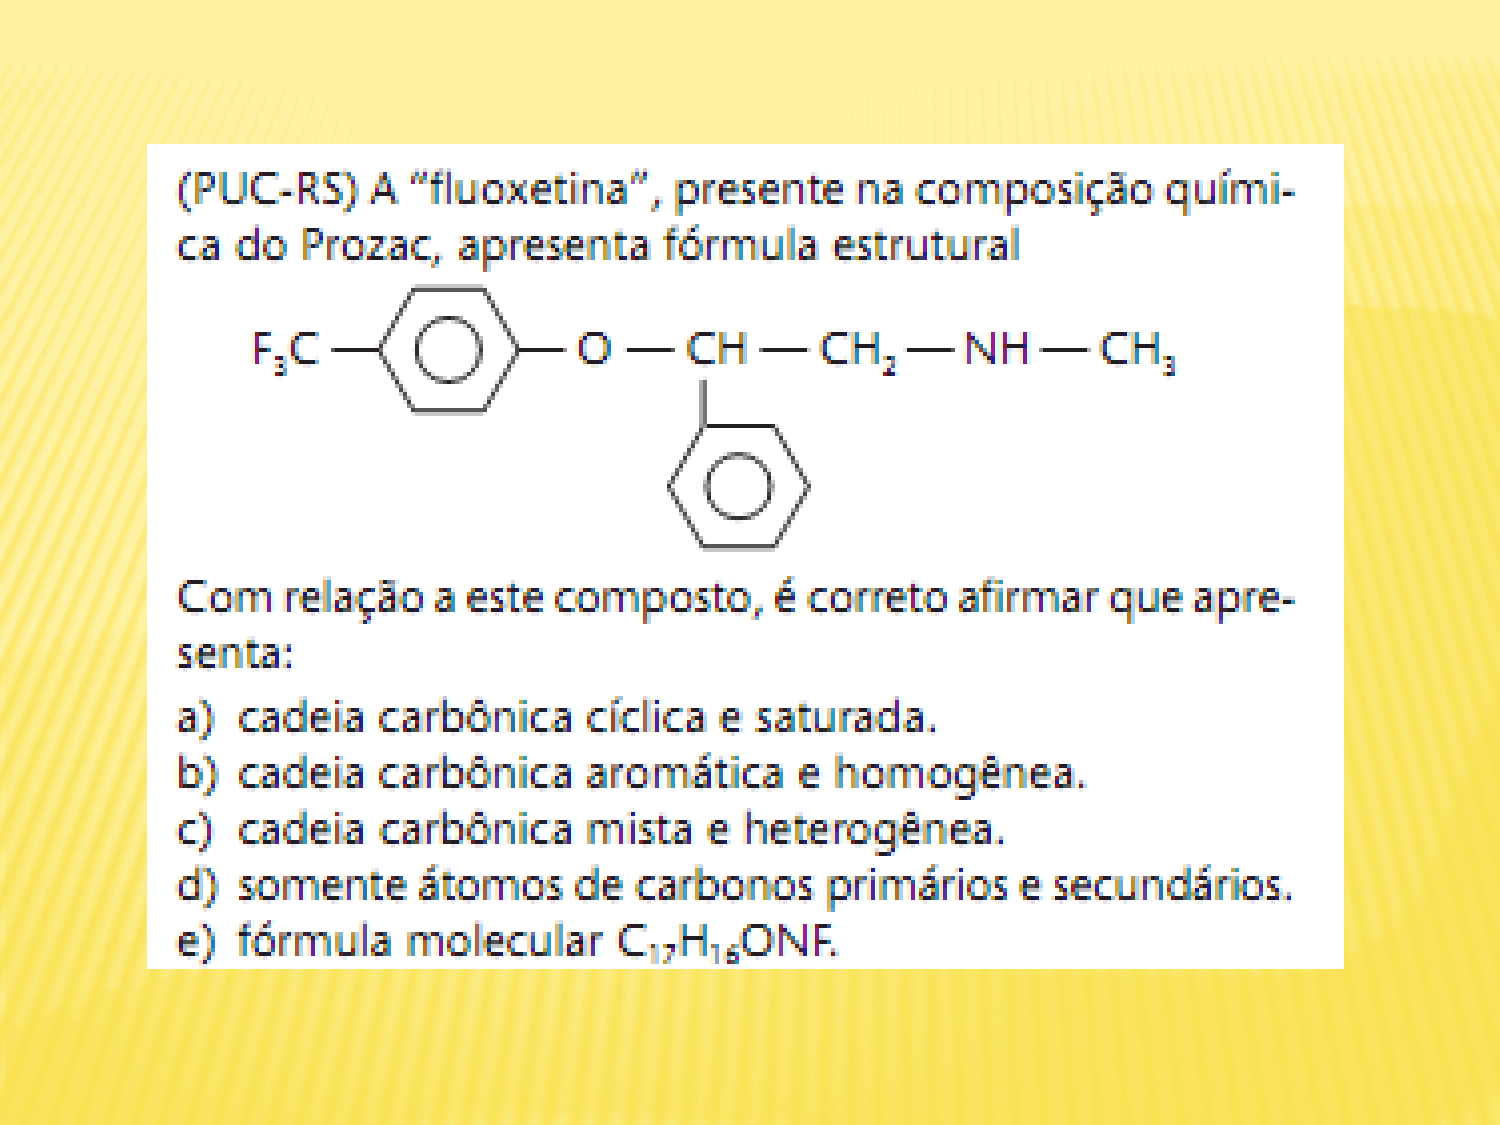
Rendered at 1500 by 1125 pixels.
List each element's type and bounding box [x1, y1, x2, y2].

picture [147, 143, 1345, 969]
